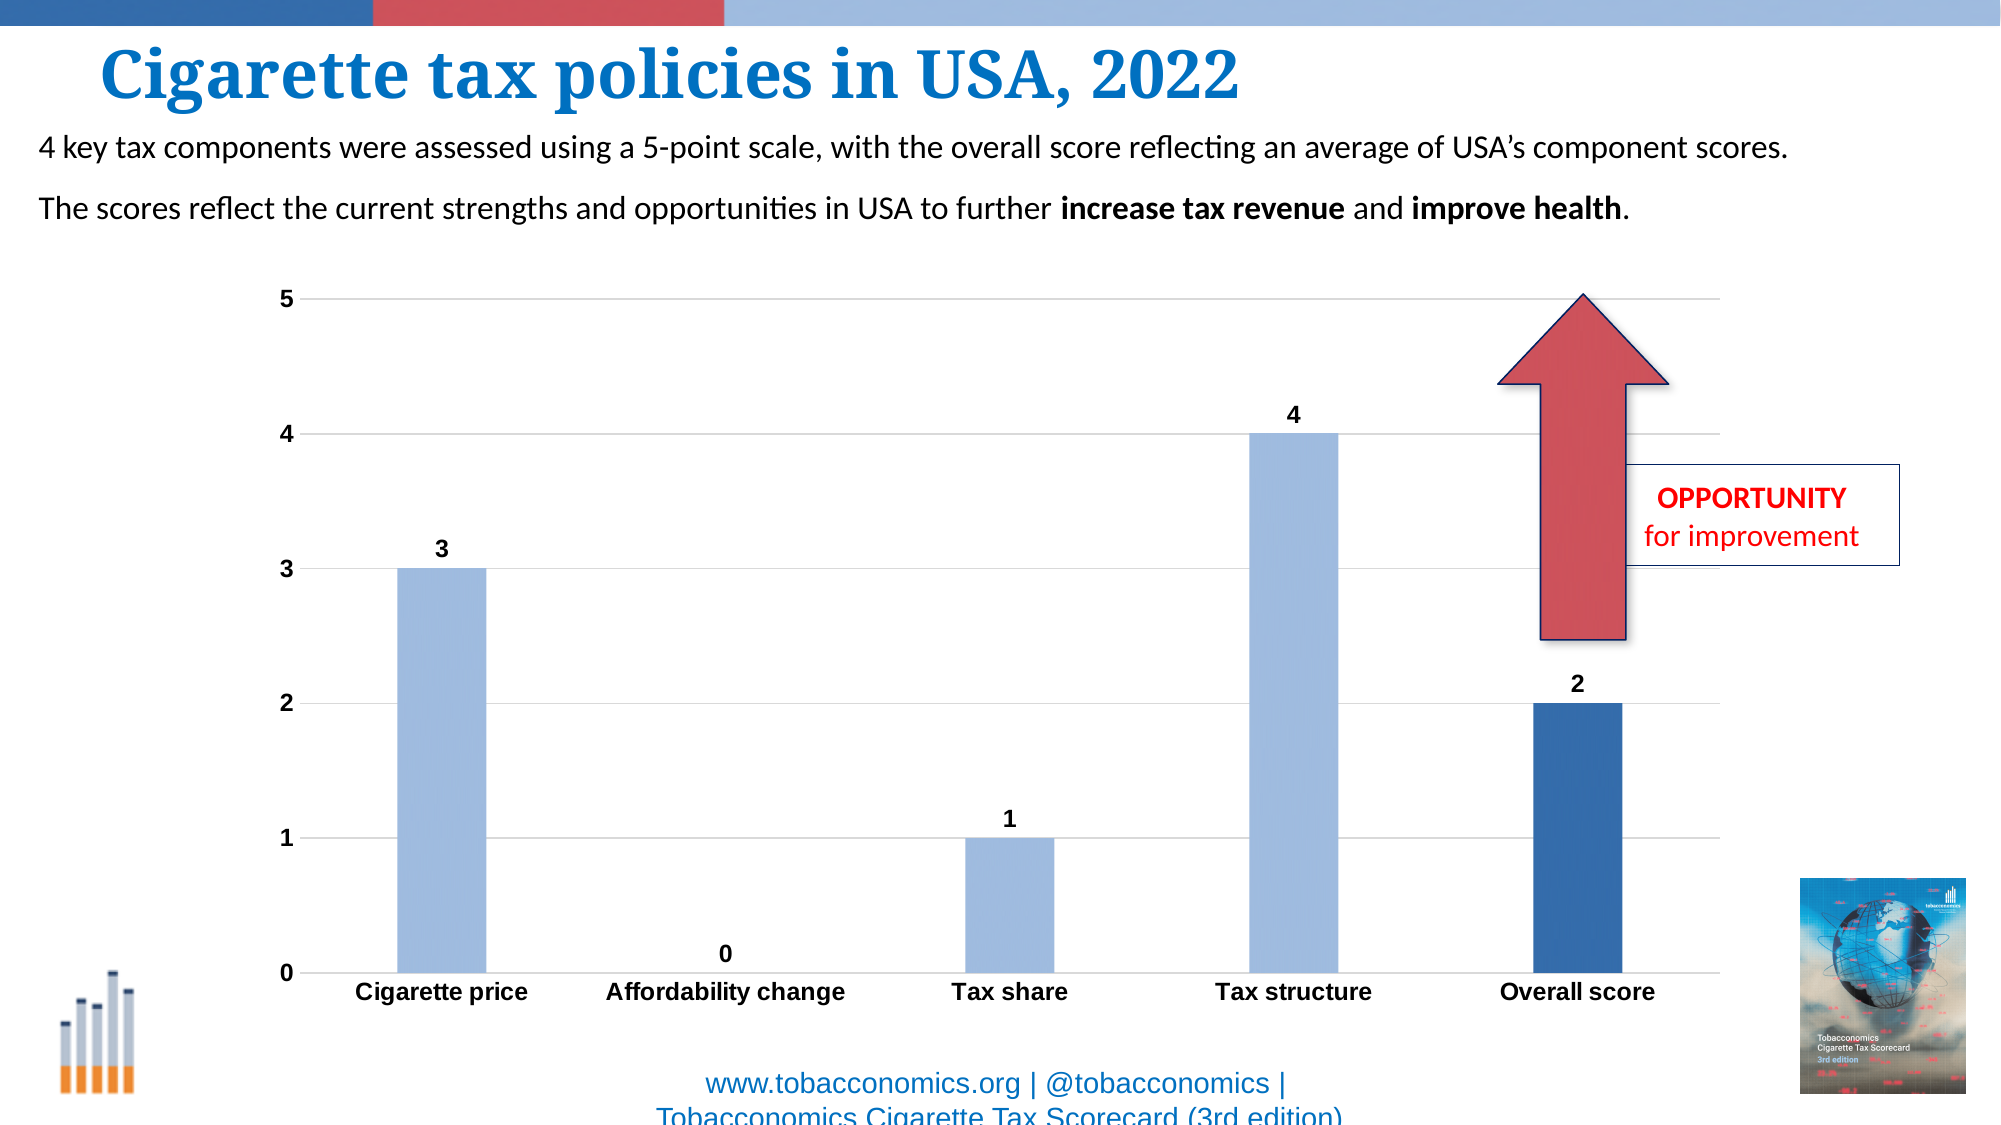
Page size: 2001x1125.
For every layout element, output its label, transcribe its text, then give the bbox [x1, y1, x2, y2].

picture [0, 942, 183, 1125]
picture [1799, 878, 1966, 1094]
picture [0, 0, 2000, 26]
text_box The scores reflect the current strengths and opportunities in USA to further increase tax revenue and improve health. [38, 178, 1962, 234]
title Cigarette tax policies in USA, 2022 [99, 37, 1900, 112]
text_box www.tobacconomics.org | @tobacconomics | Tobacconomics Cigarette Tax Scorecard (3rd edition) [349, 1057, 1651, 1125]
chart [249, 270, 1751, 1021]
text_box 4 key tax components were assessed using a 5-point scale, with the overall score reflecting an average of USA’s component scores. [38, 117, 2000, 159]
text_box OPPORTUNITY for improvement [1754, 464, 1900, 566]
